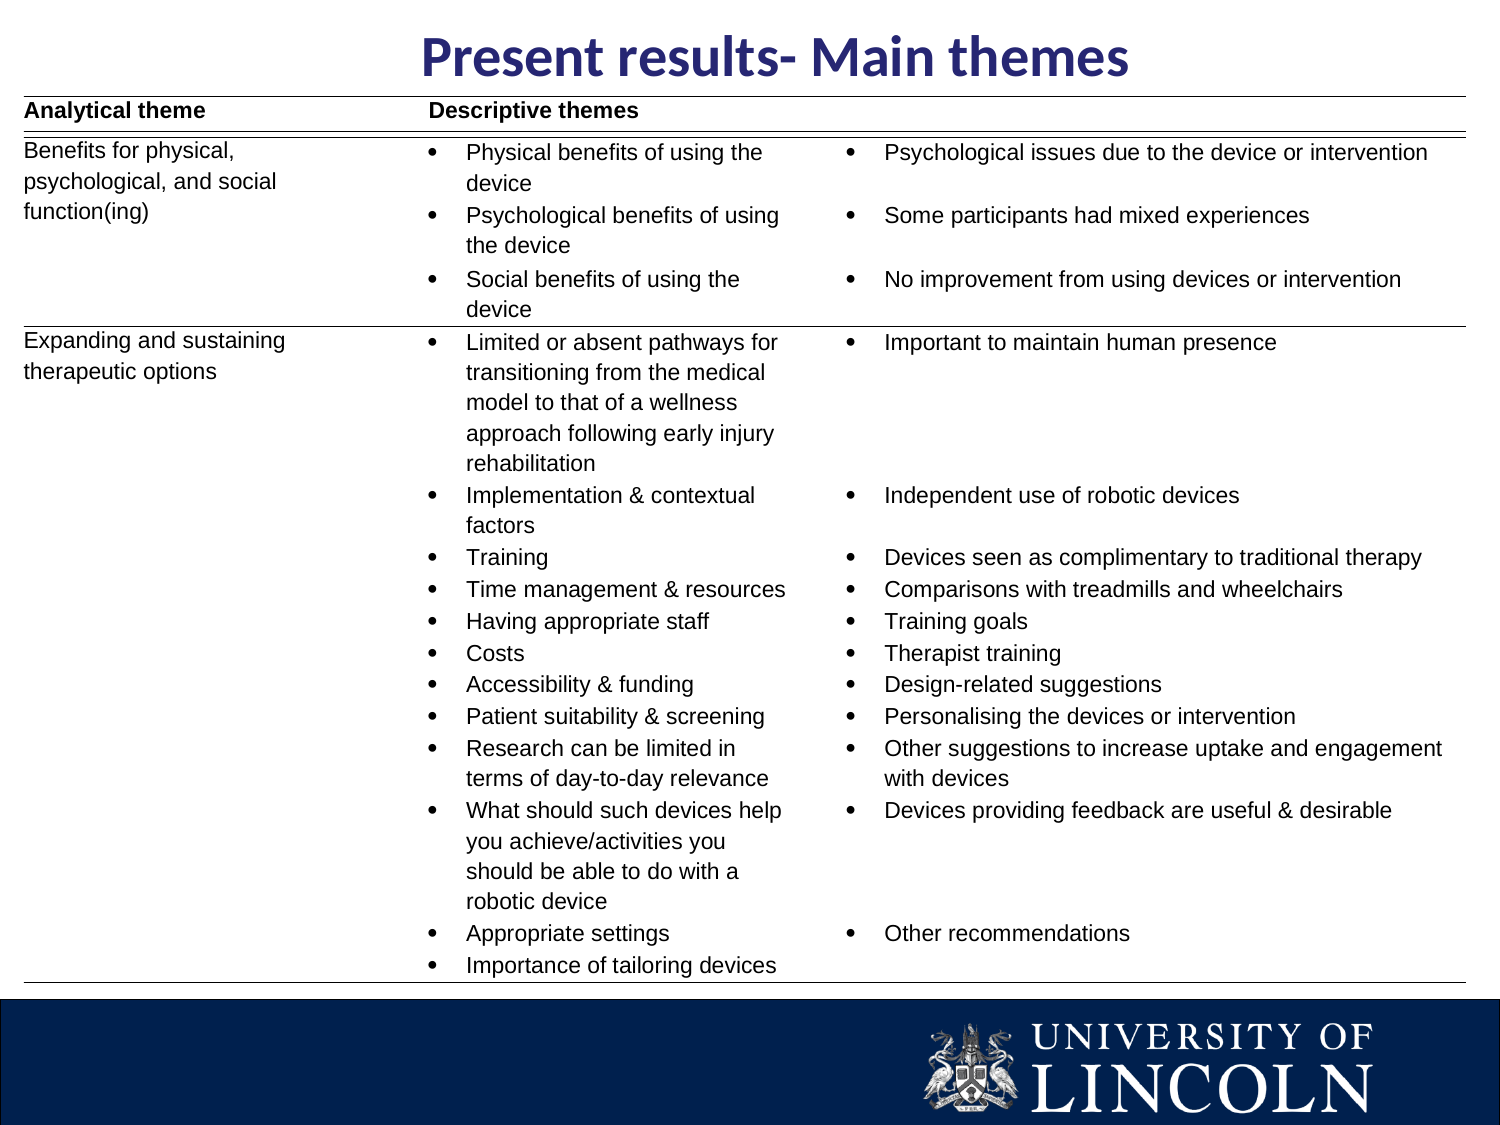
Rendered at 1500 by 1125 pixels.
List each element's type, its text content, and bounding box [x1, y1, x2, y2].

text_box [0, 999, 1500, 1125]
title Present results- Main themes [100, 1, 1451, 94]
picture [23, 95, 1477, 1033]
